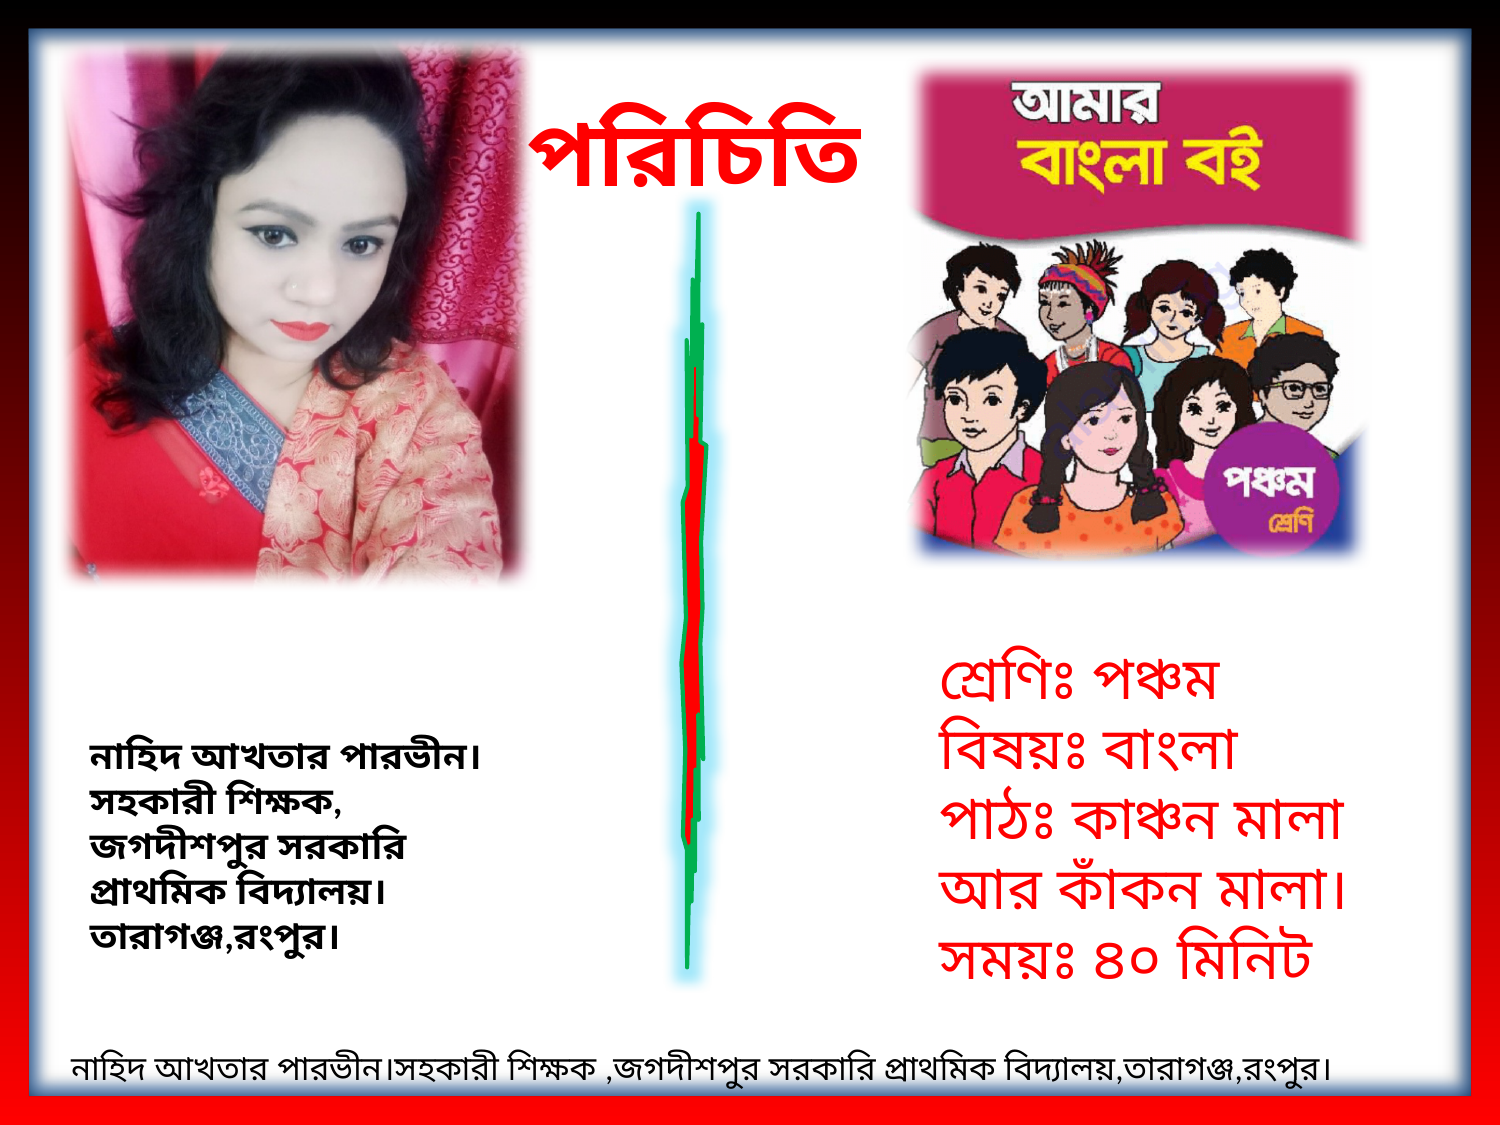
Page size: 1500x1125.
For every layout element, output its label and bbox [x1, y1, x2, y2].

text_box [55, 33, 1434, 1003]
